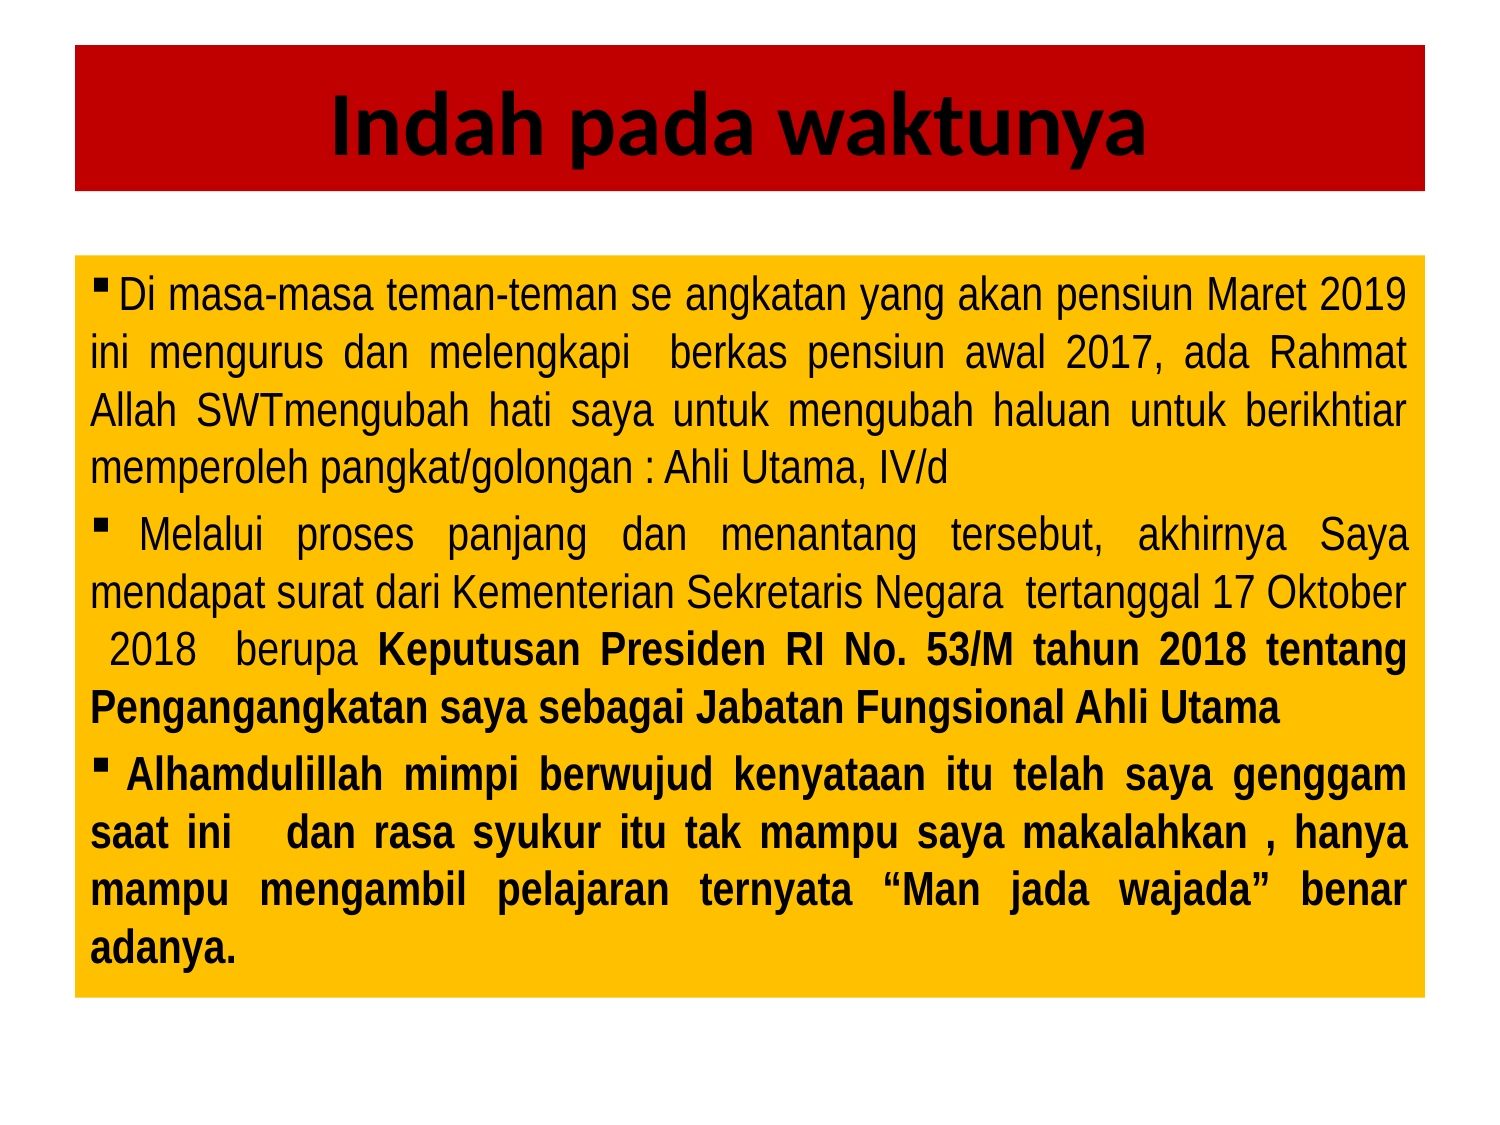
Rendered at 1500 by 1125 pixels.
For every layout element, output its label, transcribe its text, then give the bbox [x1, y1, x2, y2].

title Indah pada waktunya [75, 45, 1425, 192]
list Di masa-masa teman-teman se angkatan yang akan pensiun Maret 2019 ini mengurus dan melengkapi berkas pensiun awal 2017, ada Rahmat Allah SWTmengubah hati saya untuk mengubah haluan untuk berikhtiar memperoleh pangkat/golongan : Ahli Utama, IV/d Melalui proses panjang dan menantang tersebut, akhirnya Saya mendapat surat dari Kementerian Sekretaris Negara tertanggal 17 Oktober 2018 berupa Keputusan Presiden RI No. 53/M tahun 2018 tentang Pengangangkatan saya sebagai Jabatan Fungsional Ahli Utama Alhamdulillah mimpi berwujud kenyataan itu telah saya genggam saat ini dan rasa syukur itu tak mampu saya makalahkan , hanya mampu mengambil pelajaran ternyata “Man jada wajada” benar adanya. [75, 255, 1425, 998]
